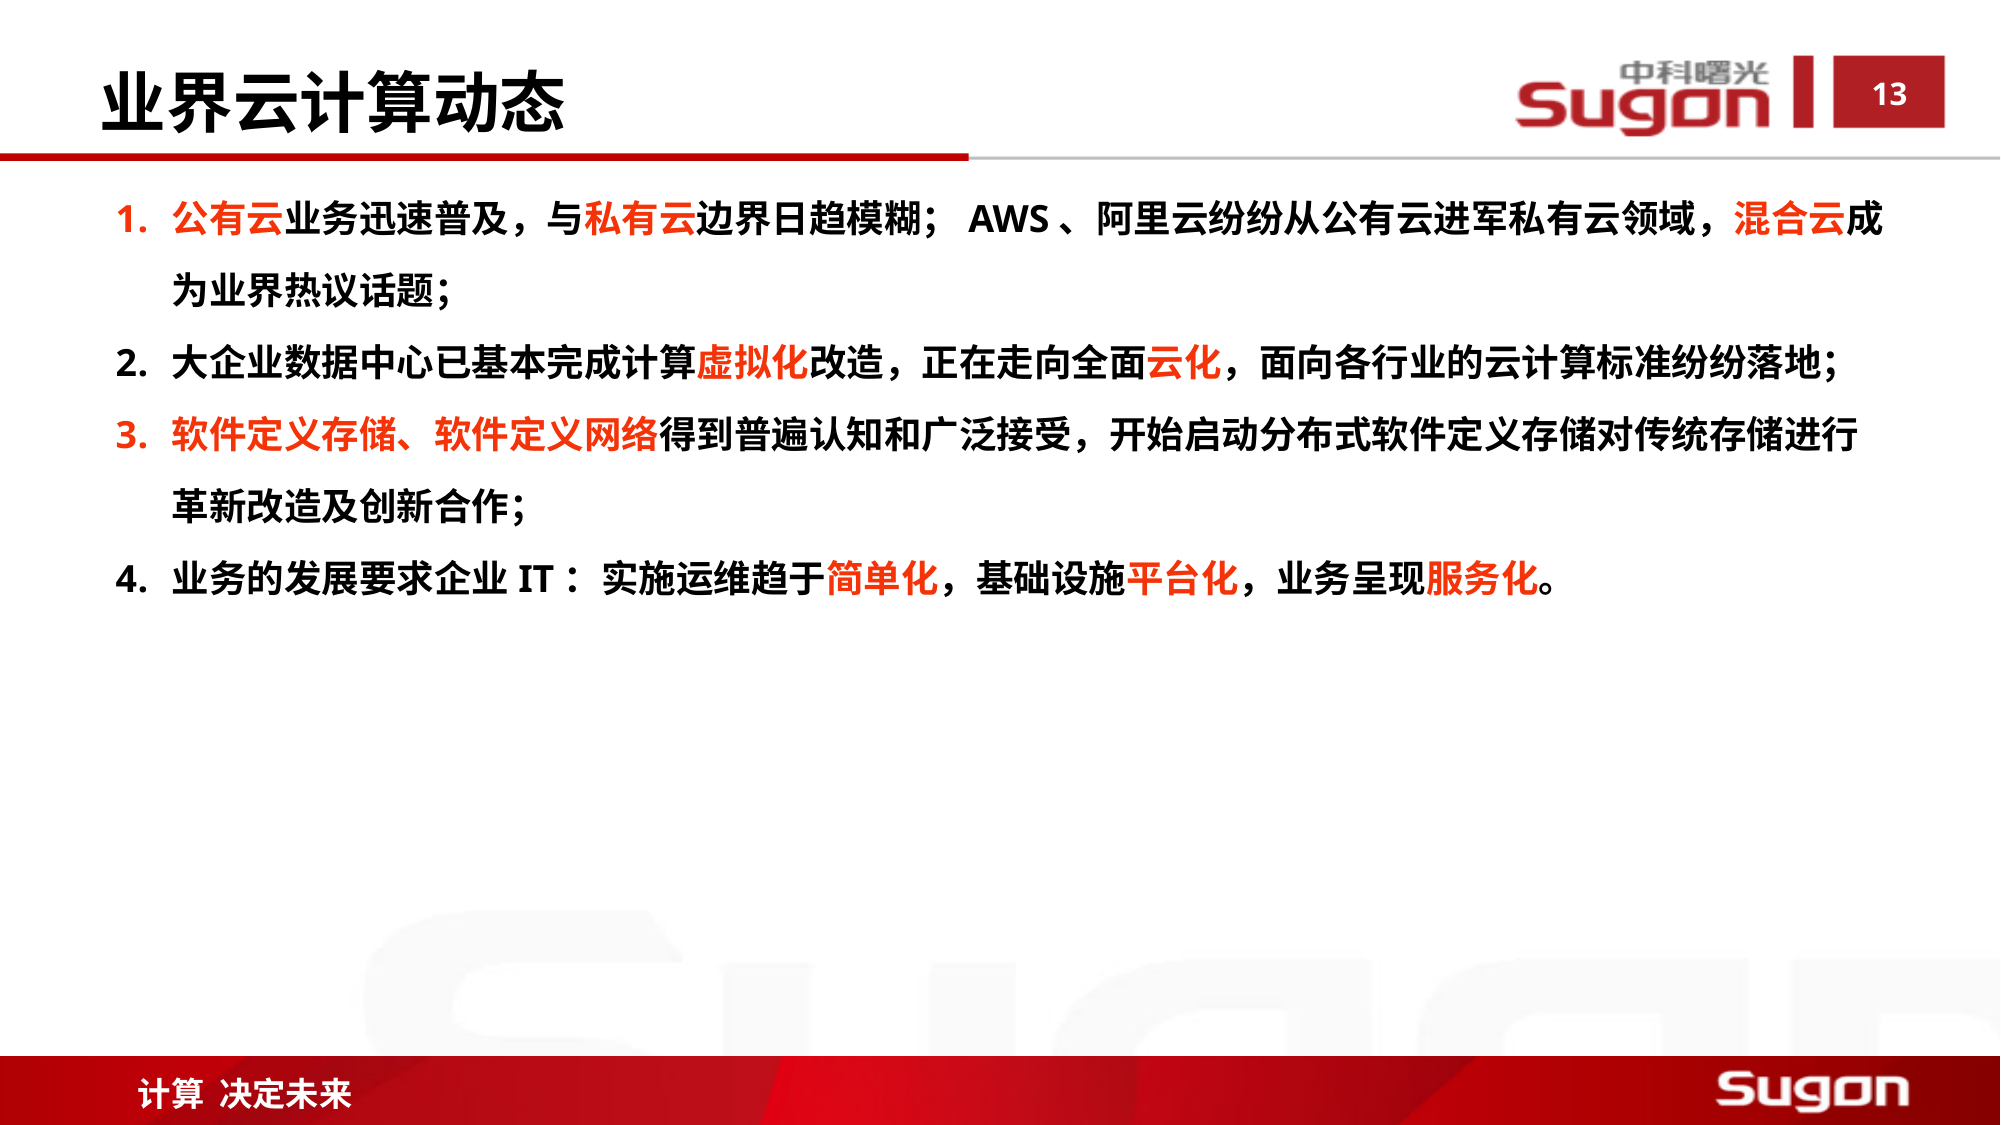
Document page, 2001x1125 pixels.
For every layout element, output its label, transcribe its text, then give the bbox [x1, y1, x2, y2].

list 公有云业务迅速普及，与私有云边界日趋模糊；AWS、阿里云纷纷从公有云进军私有云领域，混合云成为业界热议话题； 大企业数据中心已基本完成计算虚拟化改造，正在走向全面云化，面向各行业的云计算标准纷纷落地； 软件定义存储、软件定义网络得到普遍认知和广泛接受，开始启动分布式软件定义存储对传统存储进行革新改造及创新合作； 业务的发展要求企业IT：实施运维趋于简单化，基础设施平台化，业务呈现服务化。 [102, 161, 1898, 1012]
picture [0, 0, 2001, 1125]
text_box [0, 153, 969, 161]
list 业界云计算动态 [86, 54, 1316, 149]
